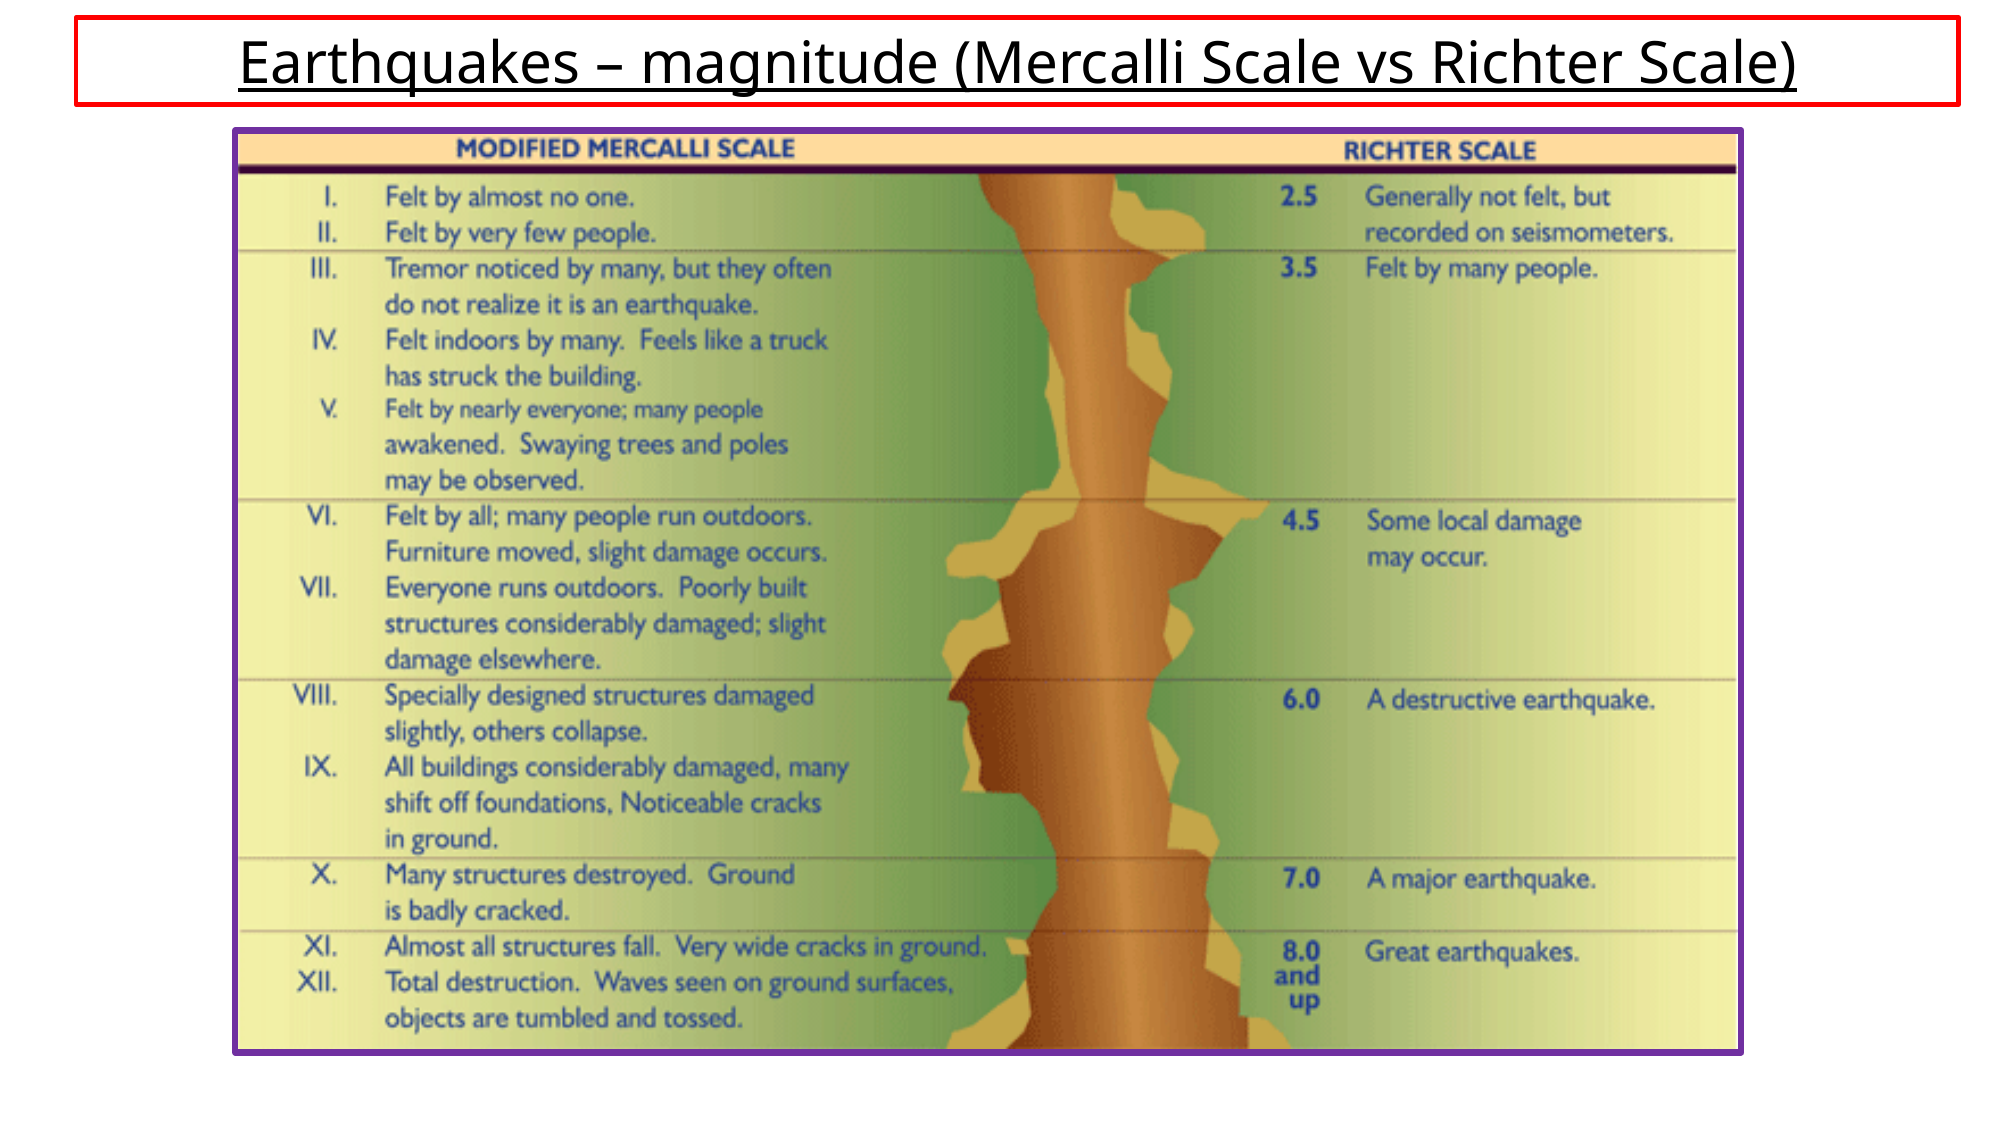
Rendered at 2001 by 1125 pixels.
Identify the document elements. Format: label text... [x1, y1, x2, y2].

picture [238, 133, 1739, 1050]
text_box Earthquakes – magnitude (Mercalli Scale vs Richter Scale) [76, 17, 1959, 105]
